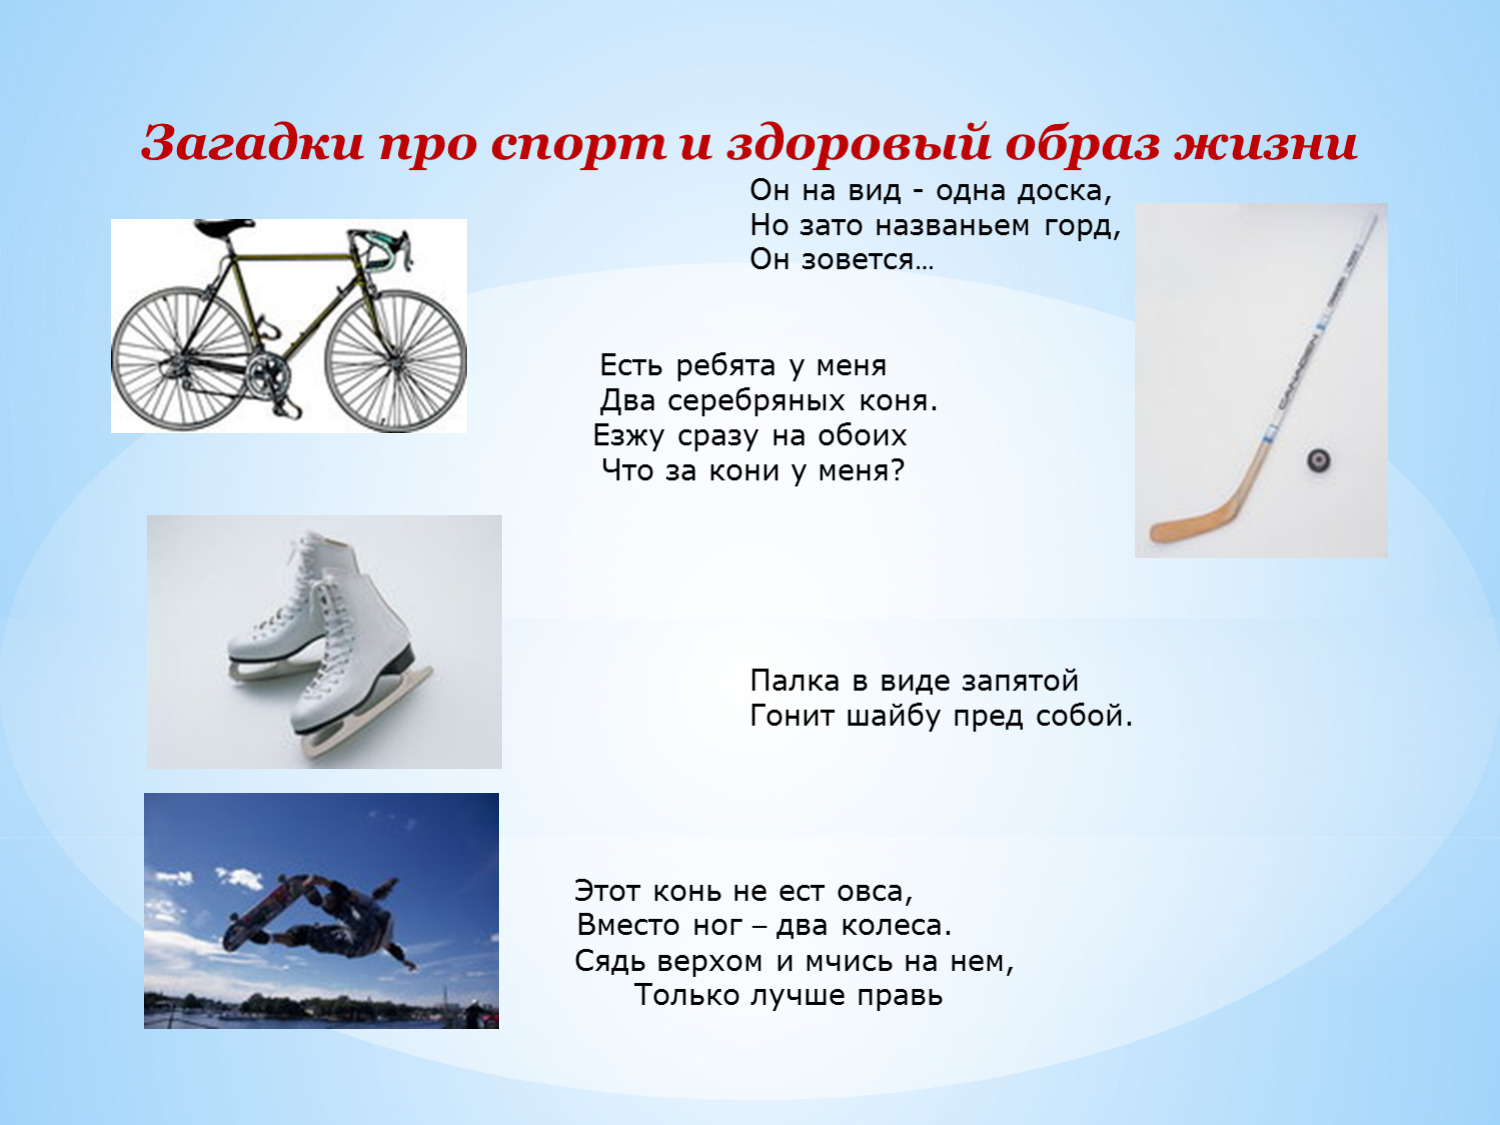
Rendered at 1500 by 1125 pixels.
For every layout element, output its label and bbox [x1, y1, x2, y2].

picture [111, 96, 1389, 1029]
